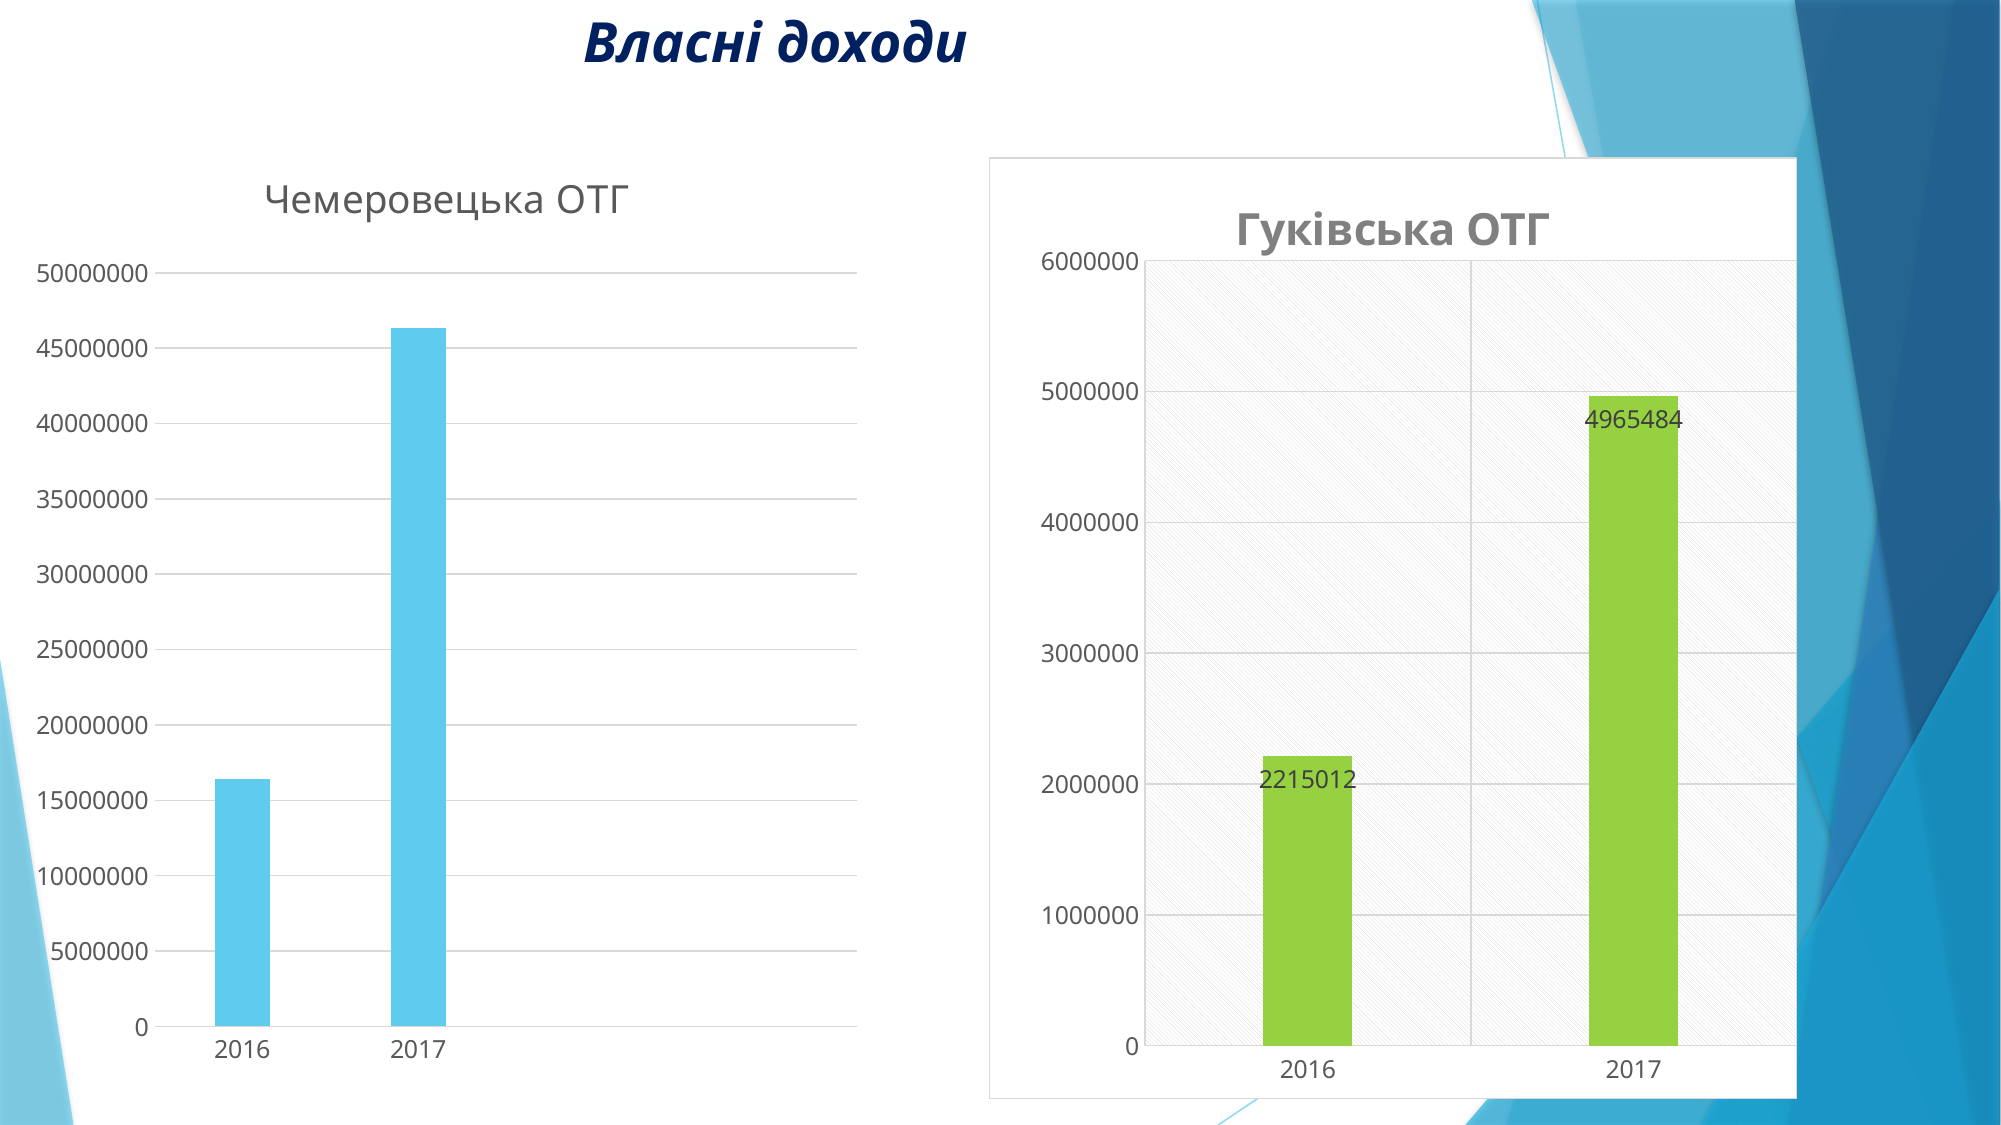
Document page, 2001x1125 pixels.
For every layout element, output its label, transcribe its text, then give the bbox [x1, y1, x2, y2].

chart [18, 132, 876, 1087]
chart [987, 156, 1798, 1100]
title Власні доходи [70, 0, 1482, 217]
